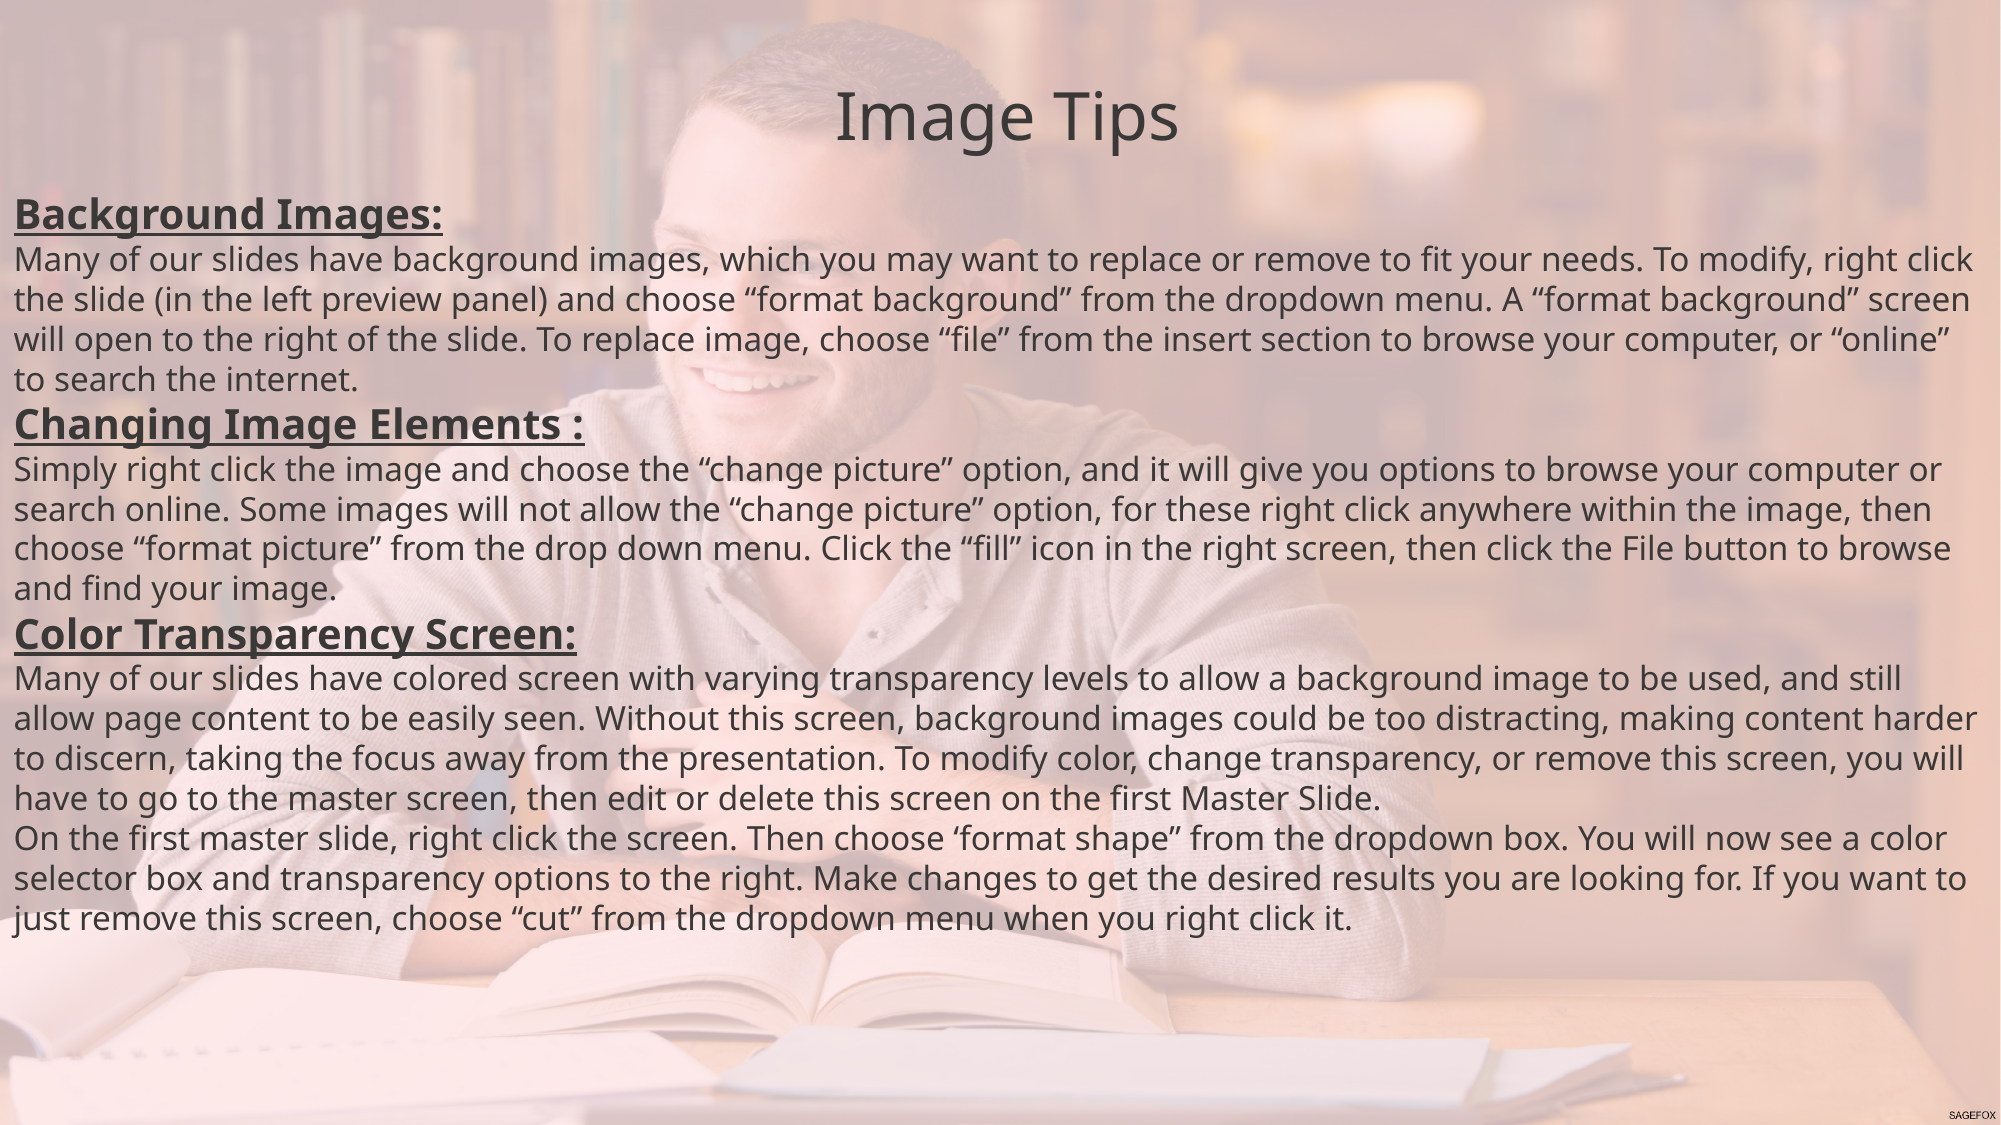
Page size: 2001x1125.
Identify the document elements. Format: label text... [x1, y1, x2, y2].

title Image Tips [597, 59, 1420, 177]
text_box Background Images: Many of our slides have background images, which you may want to replace or remove to fit your needs. To modify, right click the slide (in the left preview panel) and choose “format background” from the dropdown menu. A “format background” screen will open to the right of the slide. To replace image, choose “file” from the insert section to browse your computer, or “online” to search the internet. Changing Image Elements : Simply right click the image and choose the “change picture” option, and it will give you options to browse your computer or search online. Some images will not allow the “change picture” option, for these right click anywhere within the image, then choose “format picture” from the drop down menu. Click the “fill” icon in the right screen, then click the File button to browse and find your image. Color Transparency Screen: Many of our slides have colored screen with varying transparency levels to allow a background image to be used, and still allow page content to be easily seen. Without this screen, background images could be too distracting, making content harder to discern, taking the focus away from the presentation. To modify color, change transparency, or remove this screen, you will have to go to the master screen, then edit or delete this screen on the first Master Slide. On the first master slide, right click the screen. Then choose ‘format shape” from the dropdown box. You will now see a color selector box and transparency options to the right. Make changes to get the desired results you are looking for. If you want to just remove this screen, choose “cut” from the dropdown menu when you right click it. [0, 0, 2000, 1125]
